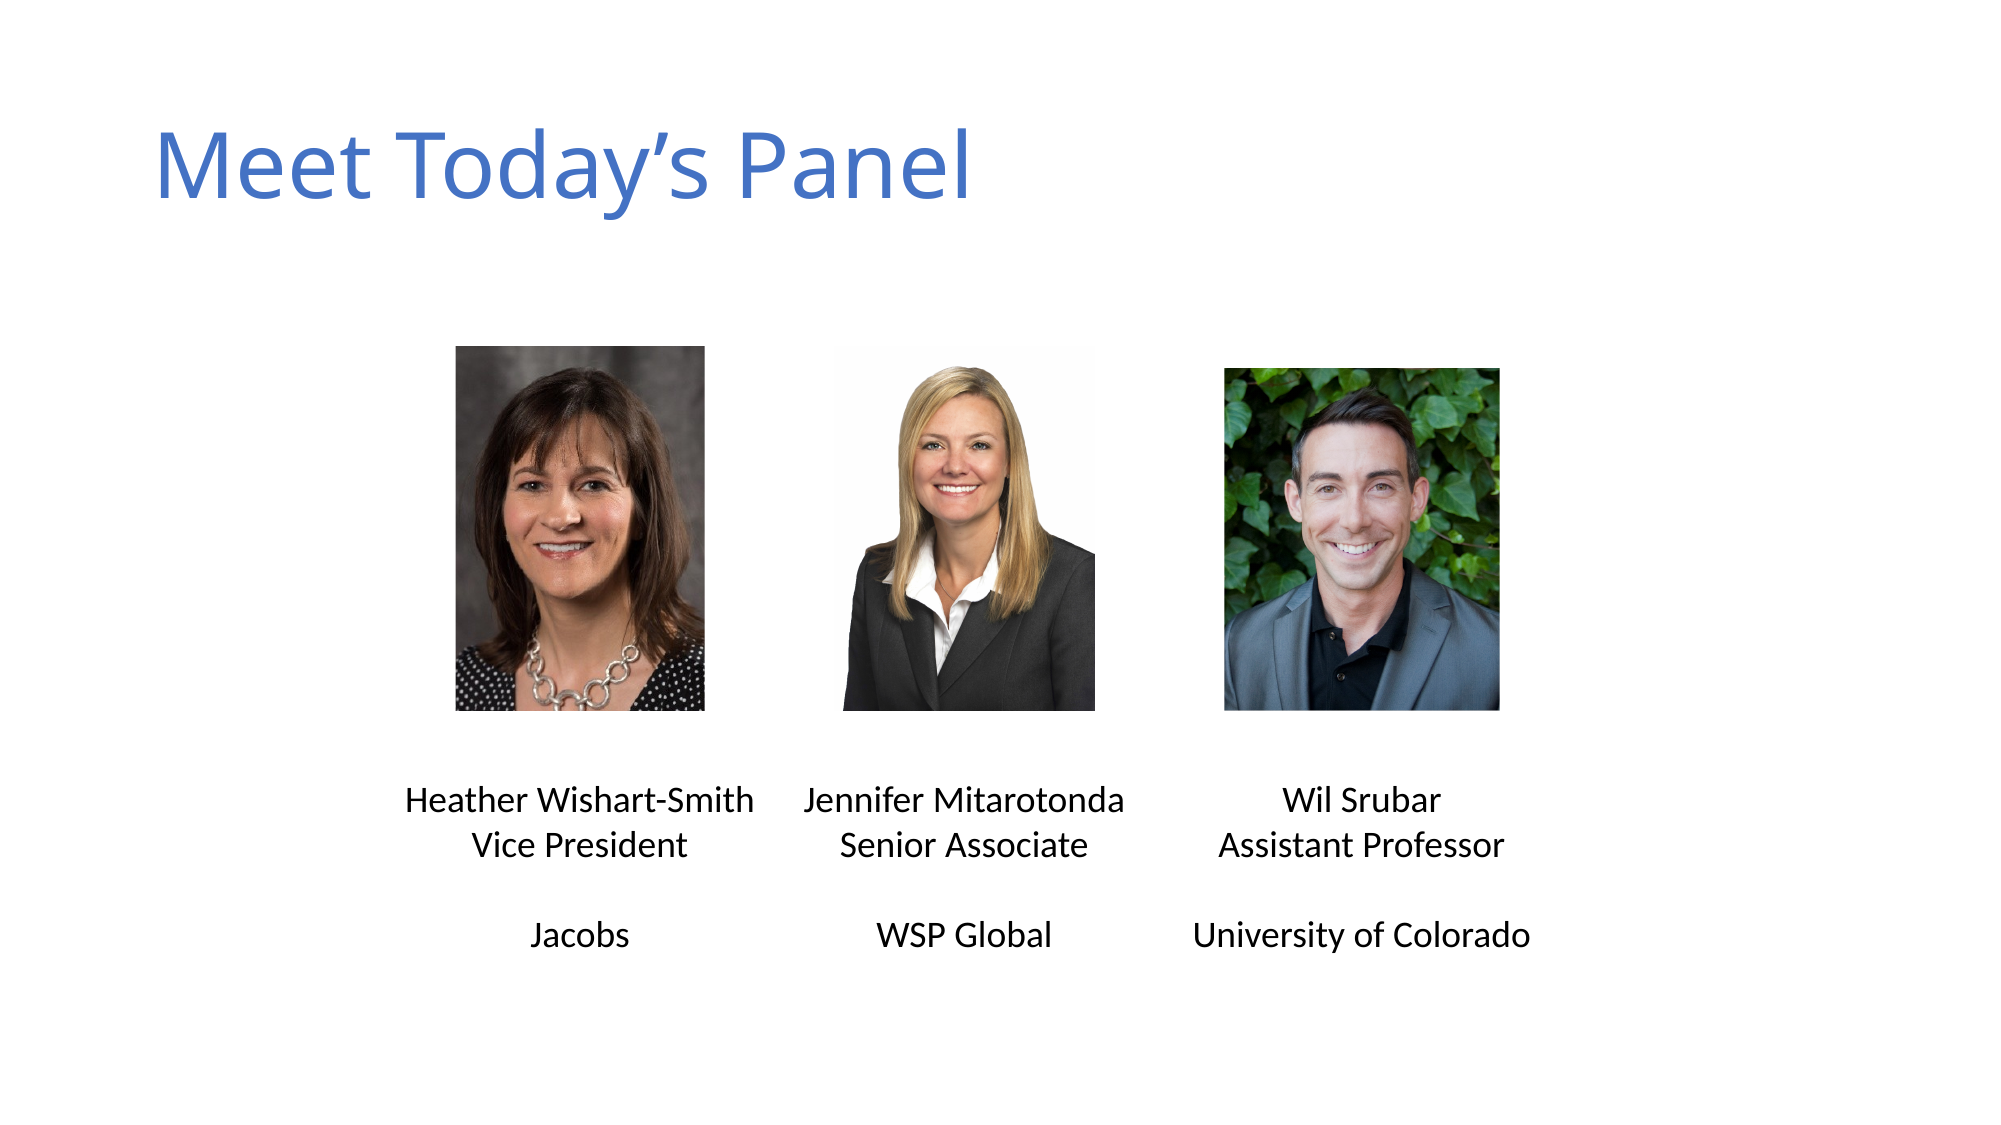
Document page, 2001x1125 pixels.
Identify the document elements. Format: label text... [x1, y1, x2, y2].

picture [1224, 368, 1500, 711]
title Meet Today’s Panel [137, 59, 1863, 278]
picture [834, 346, 1095, 711]
text_box Wil Srubar Assistant Professor University of Colorado [1177, 767, 1547, 962]
text_box Heather Wishart-Smith Vice President Jacobs [390, 767, 771, 962]
text_box Jennifer Mitarotonda Senior Associate WSP Global [788, 767, 1141, 962]
picture [455, 346, 705, 711]
